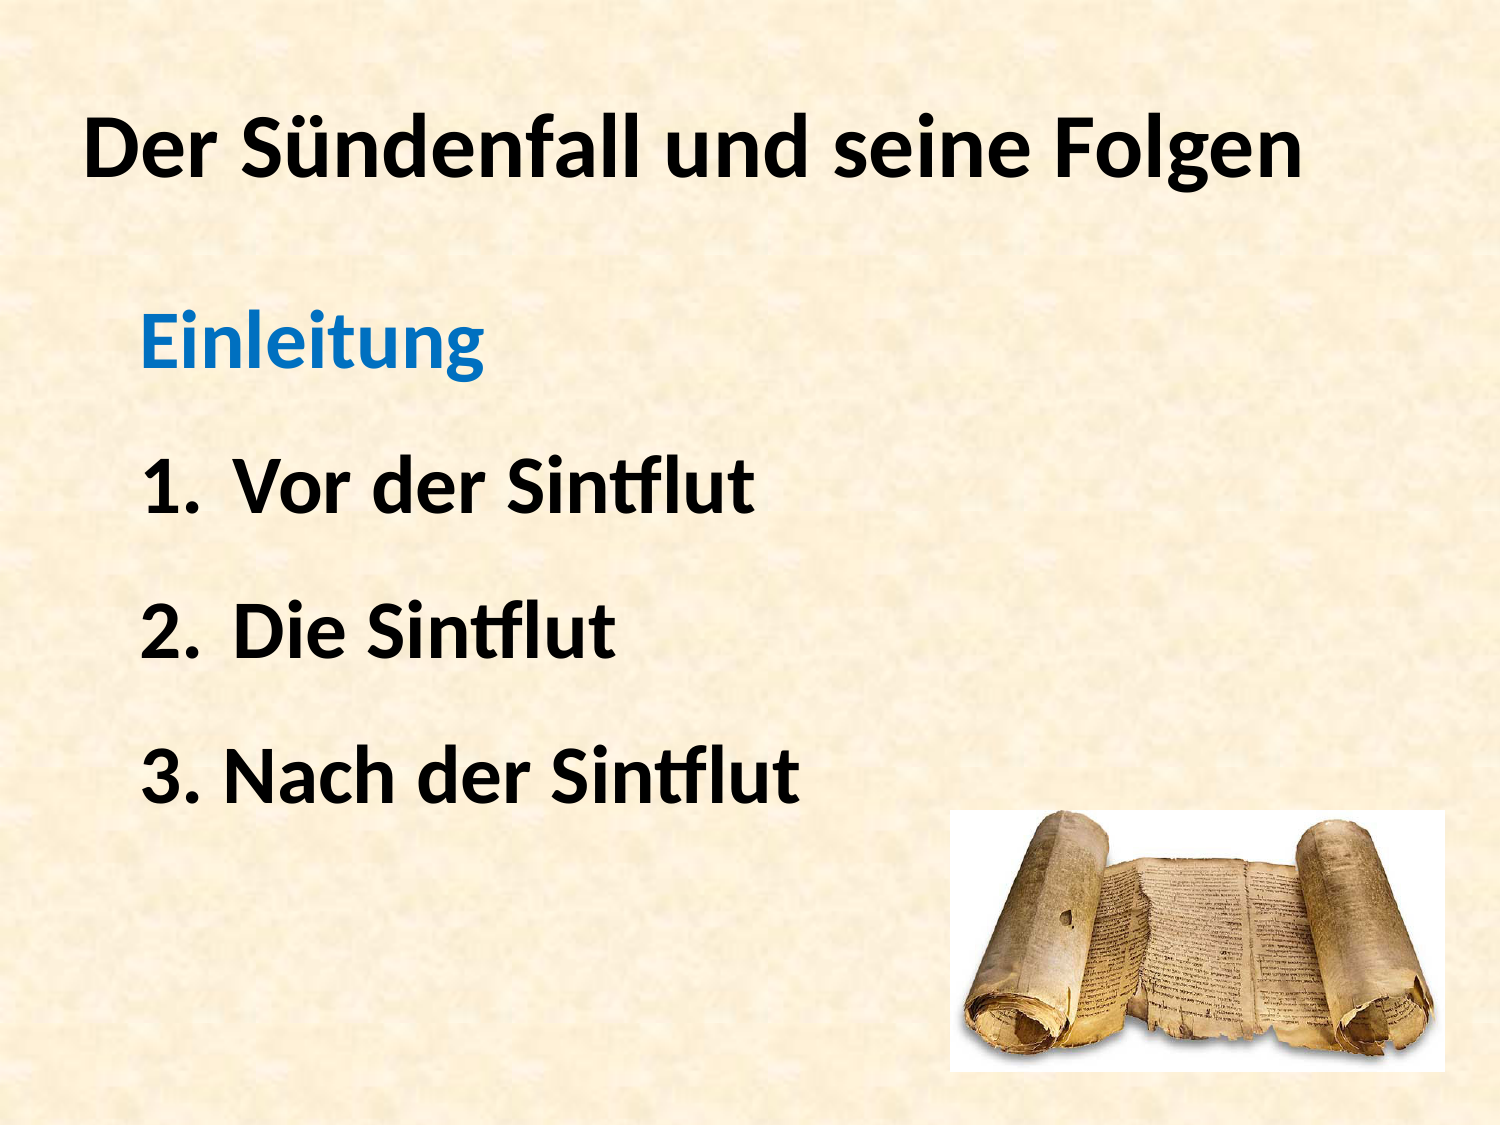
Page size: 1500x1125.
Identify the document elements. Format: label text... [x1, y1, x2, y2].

title Der Sündenfall und seine Folgen Einleitung 1. Vor der Sintflut 2. Die Sintflut 3. Nach der Sintflut [67, 78, 1427, 1047]
picture [0, 0, 1500, 1125]
